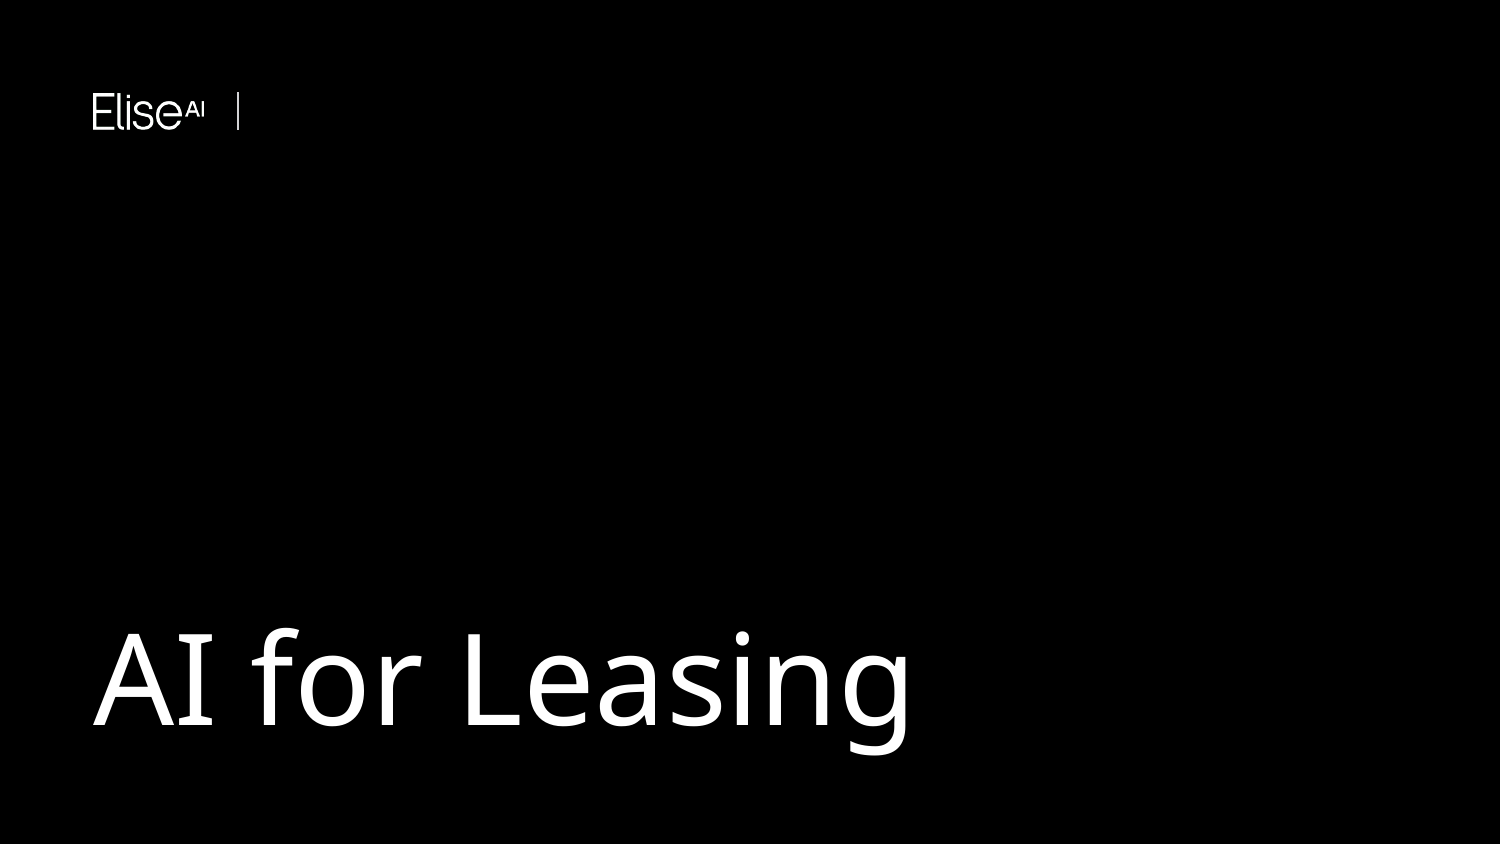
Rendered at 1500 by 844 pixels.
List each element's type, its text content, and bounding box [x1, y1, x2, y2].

subtitle AI for Leasing [93, 381, 1007, 750]
picture [93, 93, 204, 130]
